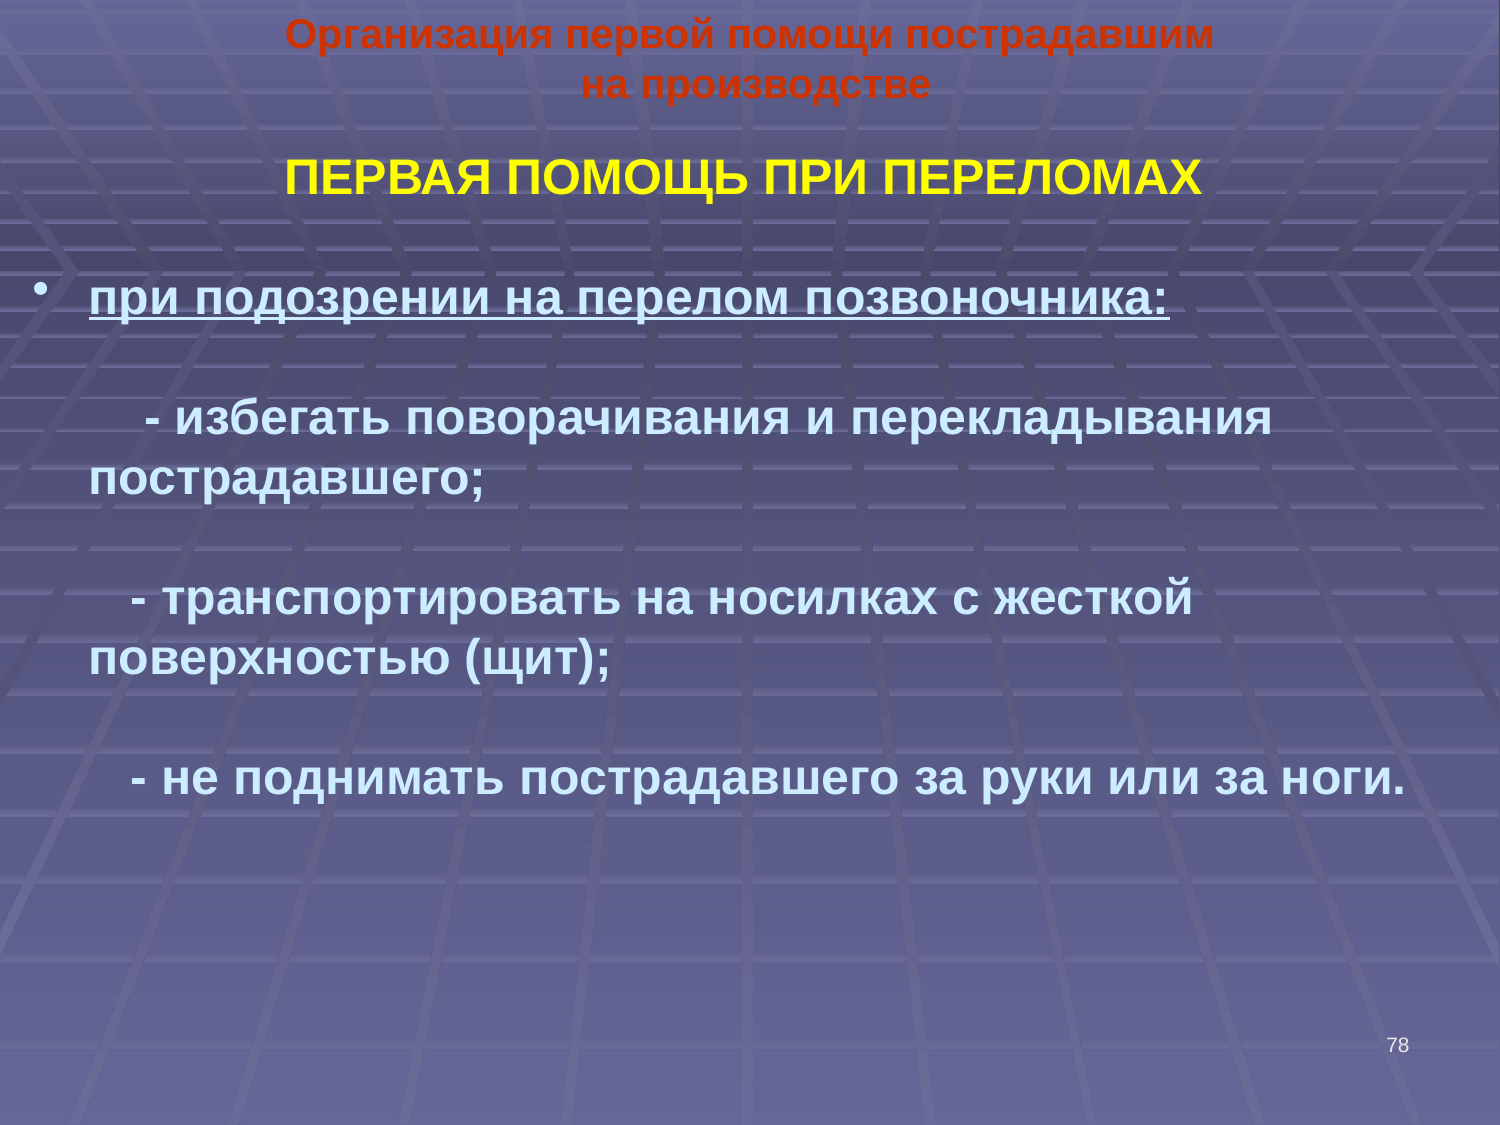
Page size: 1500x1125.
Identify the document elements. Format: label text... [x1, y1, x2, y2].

title Организация первой помощи пострадавшим на производстве [265, 0, 1247, 114]
text_box ПЕРВАЯ ПОМОЩЬ ПРИ ПЕРЕЛОМАХ при подозрении на перелом позвоночника: - избегать поворачивания и перекладывания пострадавшего; - транспортировать на носилках с жесткой поверхностью (щит); - не поднимать пострадавшего за руки или за ноги. [17, 137, 1471, 812]
slide_number 78 [1074, 1023, 1425, 1103]
